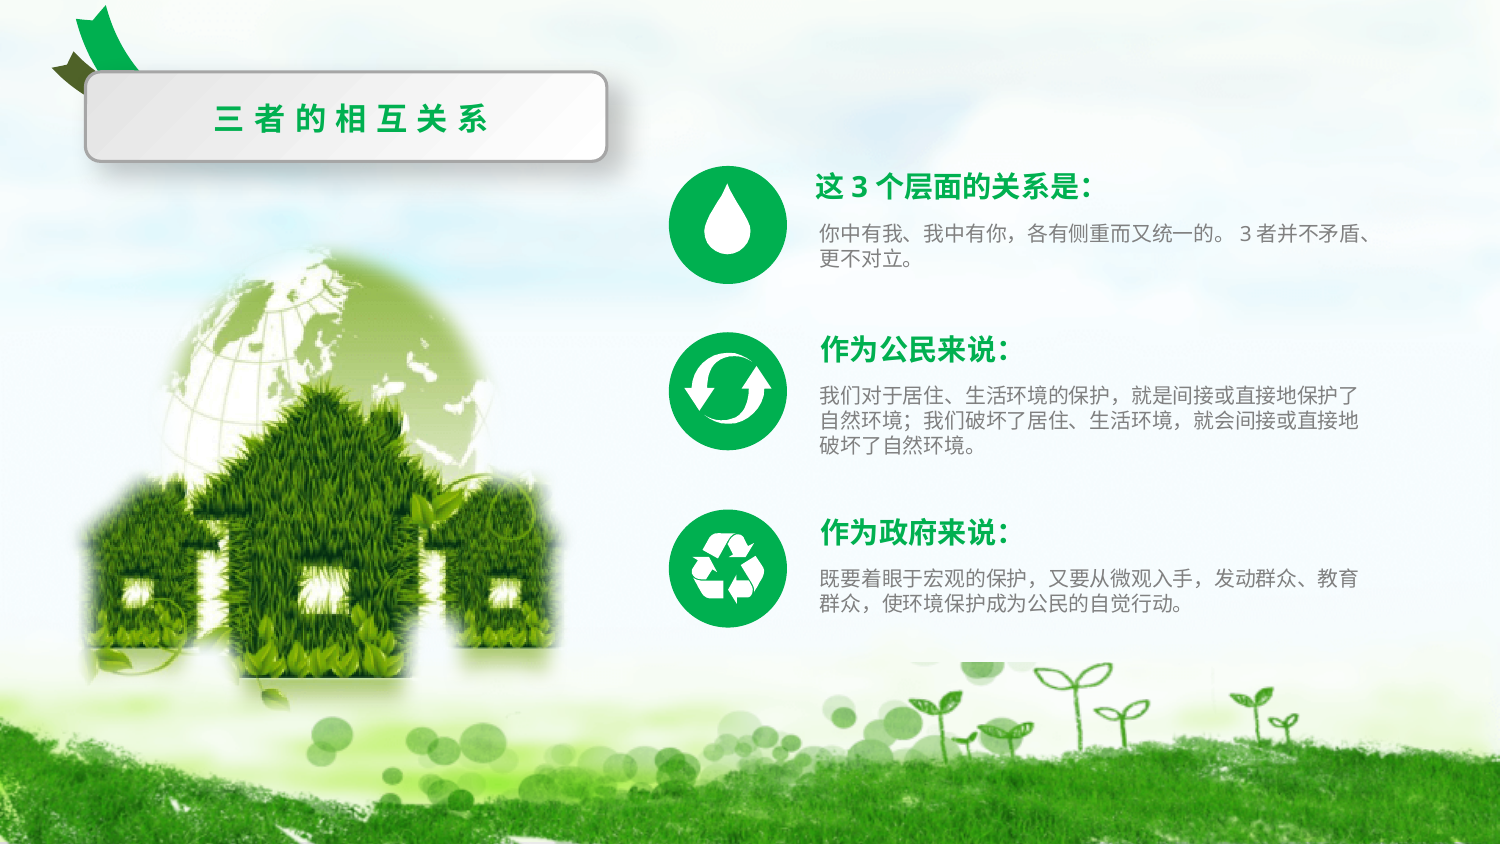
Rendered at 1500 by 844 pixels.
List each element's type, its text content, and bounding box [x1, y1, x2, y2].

text_box [83, 69, 609, 164]
picture [0, 0, 1500, 844]
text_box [668, 323, 1387, 467]
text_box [668, 506, 1387, 628]
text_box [668, 160, 1387, 285]
text_box 三者的相互关系 [96, 93, 607, 143]
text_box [42, 32, 164, 114]
